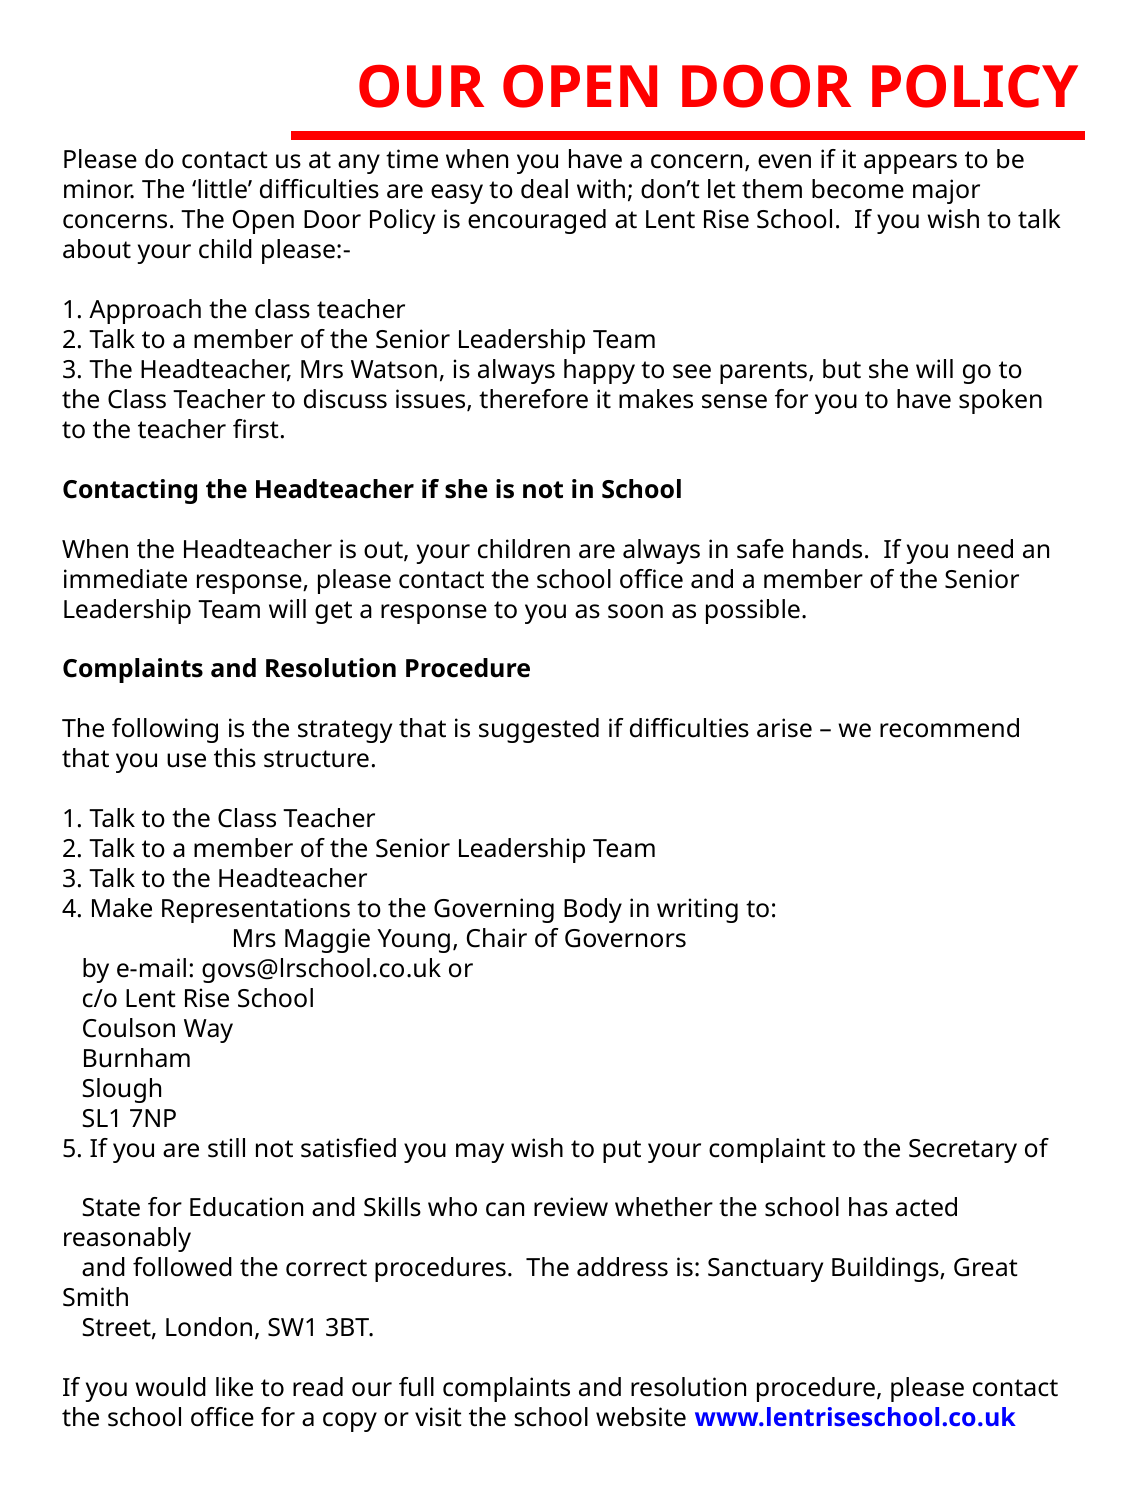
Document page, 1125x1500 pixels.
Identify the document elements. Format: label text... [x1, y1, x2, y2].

text_box OUR OPEN DOOR POLICY [208, 41, 1094, 162]
text_box Please do contact us at any time when you have a concern, even if it appears to be minor. The ‘little’ difficulties are easy to deal with; don’t let them become major concerns. The Open Door Policy is encouraged at Lent Rise School. If you wish to talk about your child please:- 1. Approach the class teacher 2. Talk to a member of the Senior Leadership Team 3. The Headteacher, Mrs Watson, is always happy to see parents, but she will go to the Class Teacher to discuss issues, therefore it makes sense for you to have spoken to the teacher first. Contacting the Headteacher if she is not in School When the Headteacher is out, your children are always in safe hands. If you need an immediate response, please contact the school office and a member of the Senior Leadership Team will get a response to you as soon as possible. Complaints and Resolution Procedure The following is the strategy that is suggested if difficulties arise – we recommend that you use this structure. 1. Talk to the Class Teacher 2. Talk to a member of the Senior Leadership Team 3. Talk to the Headteacher 4. Make Representations to the Governing Body in writing to: Mrs Maggie Young, Chair of Governors by e-mail: govs@lrschool.co.uk or c/o Lent Rise School Coulson Way Burnham Slough SL1 7NP 5. If you are still not satisfied you may wish to put your complaint to the Secretary of State for Education and Skills who can review whether the school has acted reasonably and followed the correct procedures. The address is: Sanctuary Buildings, Great Smith Street, London, SW1 3BT. If you would like to read our full complaints and resolution procedure, please contact the school office for a copy or visit the school website www.lentriseschool.co.uk [47, 136, 1083, 1443]
